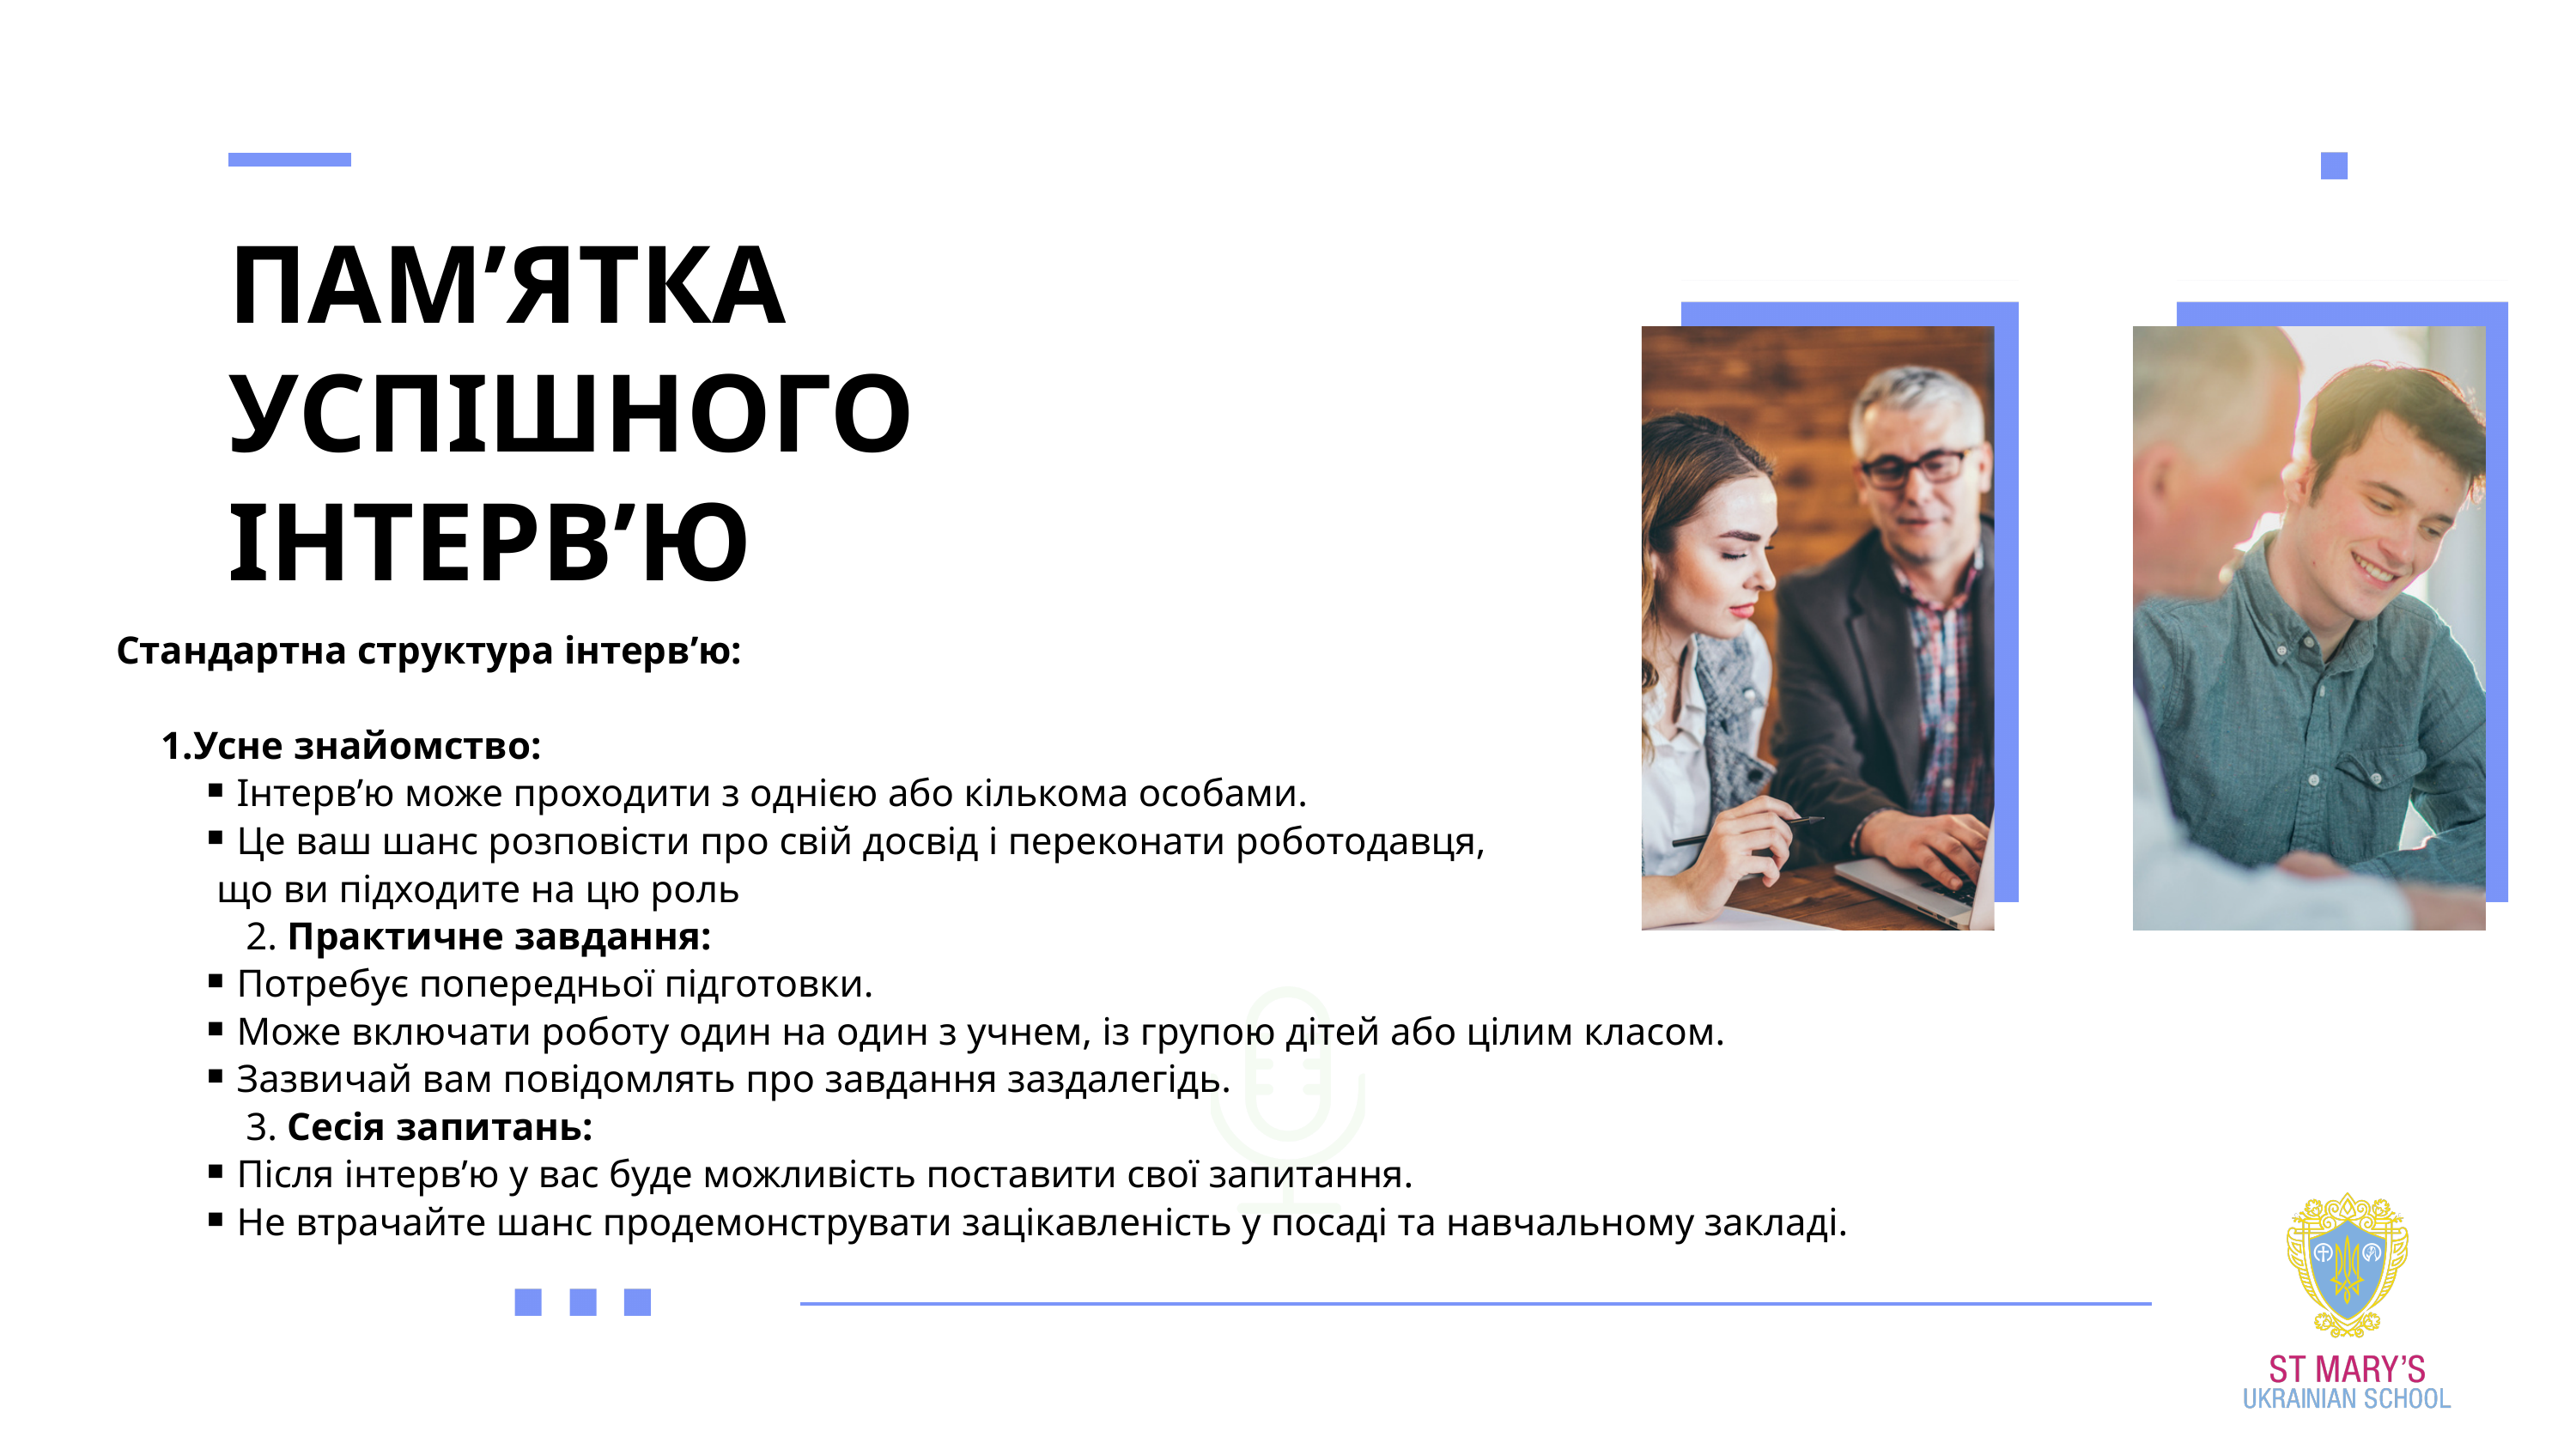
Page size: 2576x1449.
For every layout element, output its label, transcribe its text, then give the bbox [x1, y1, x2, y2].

text_box [2320, 151, 2348, 180]
text_box [1680, 280, 2020, 902]
text_box [1641, 326, 1995, 931]
text_box [2133, 326, 2486, 931]
text_box Стандартна структура інтерв’ю: Усне знайомство: Інтерв’ю може проходити з однією або кількома особами. Це ваш шанс розповісти про свій досвід і переконати роботодавця, що ви підходите на цю роль 2. Практичне завдання: Потребує попередньої підготовки. Може включати роботу один на один з учнем, із групою дітей або цілим класом. Зазвичай вам повідомлять про завдання заздалегідь. 3. Сесія запитань: Після інтерв’ю у вас буде можливість поставити свої запитання. Не втрачайте шанс продемонструвати зацікавленість у посаді та навчальному закладі. [116, 623, 1954, 1244]
text_box [2177, 280, 2509, 902]
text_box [221, 152, 359, 167]
text_box [514, 1288, 542, 1316]
text_box [2243, 1192, 2452, 1411]
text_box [798, 1301, 2154, 1307]
text_box [623, 1288, 651, 1316]
text_box ПАМ’ЯТКА УСПІШНОГО ІНТЕРВ’Ю [228, 215, 1011, 603]
text_box [569, 1288, 597, 1316]
